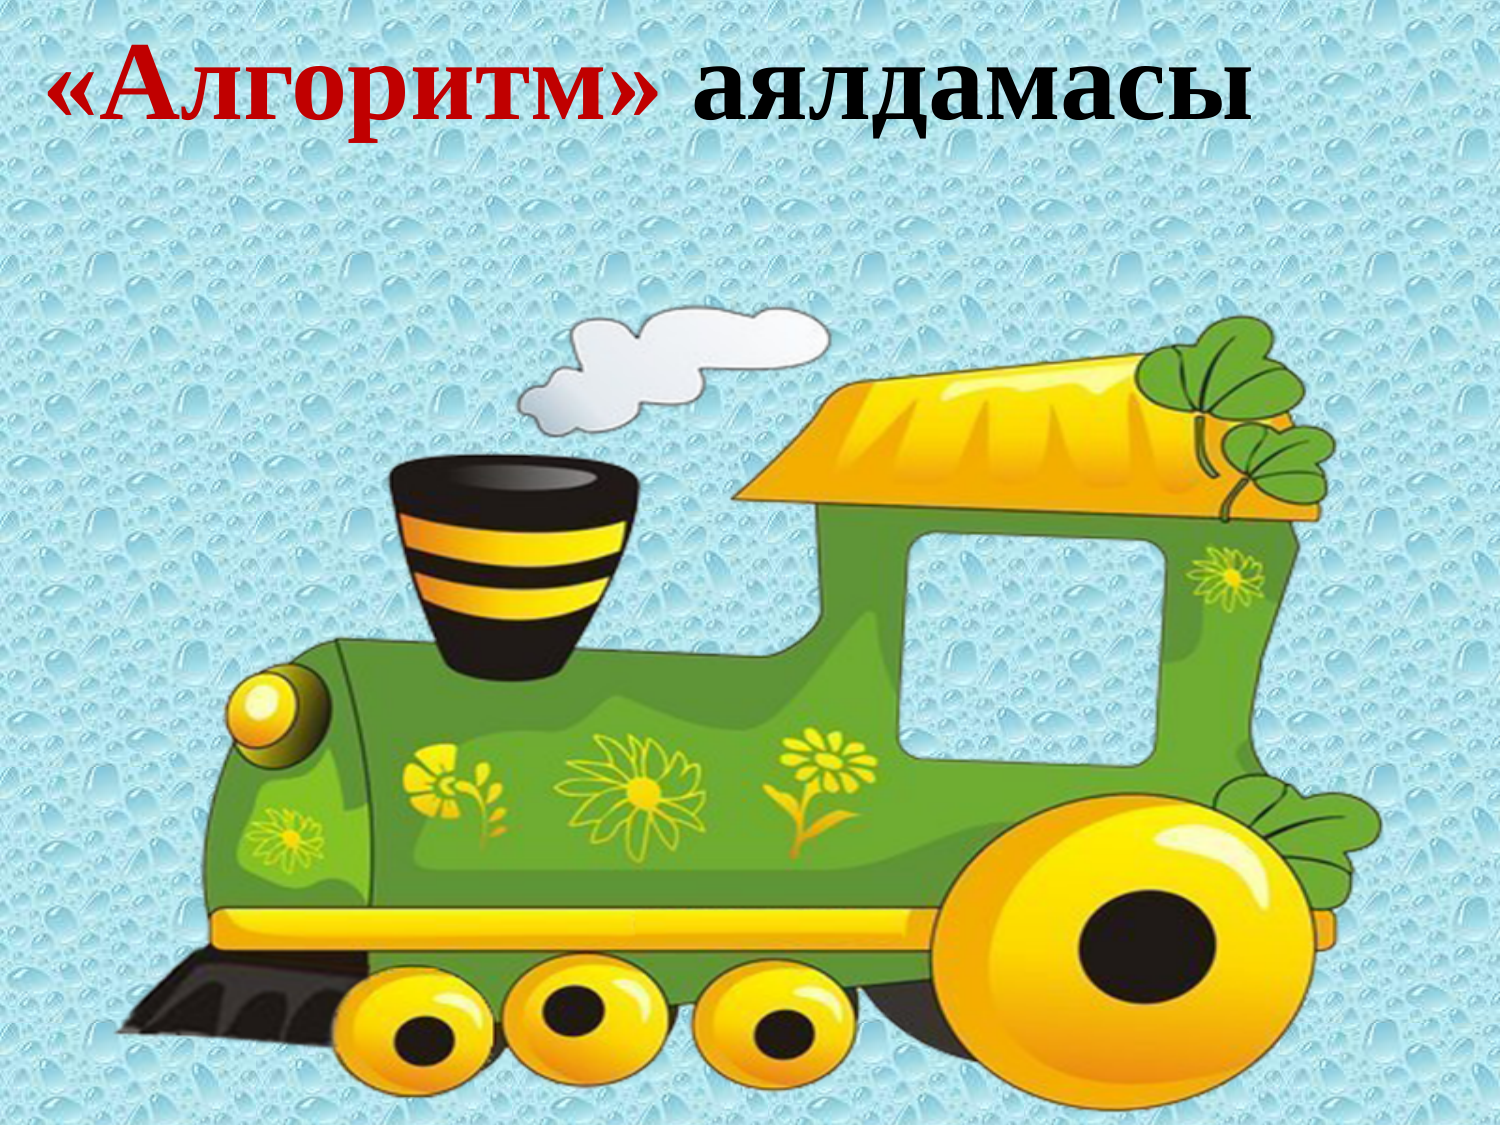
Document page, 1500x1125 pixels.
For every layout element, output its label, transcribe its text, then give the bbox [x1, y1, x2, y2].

text_box «Алгоритм» аялдамасы [0, 0, 1500, 150]
picture [0, 150, 1500, 1125]
